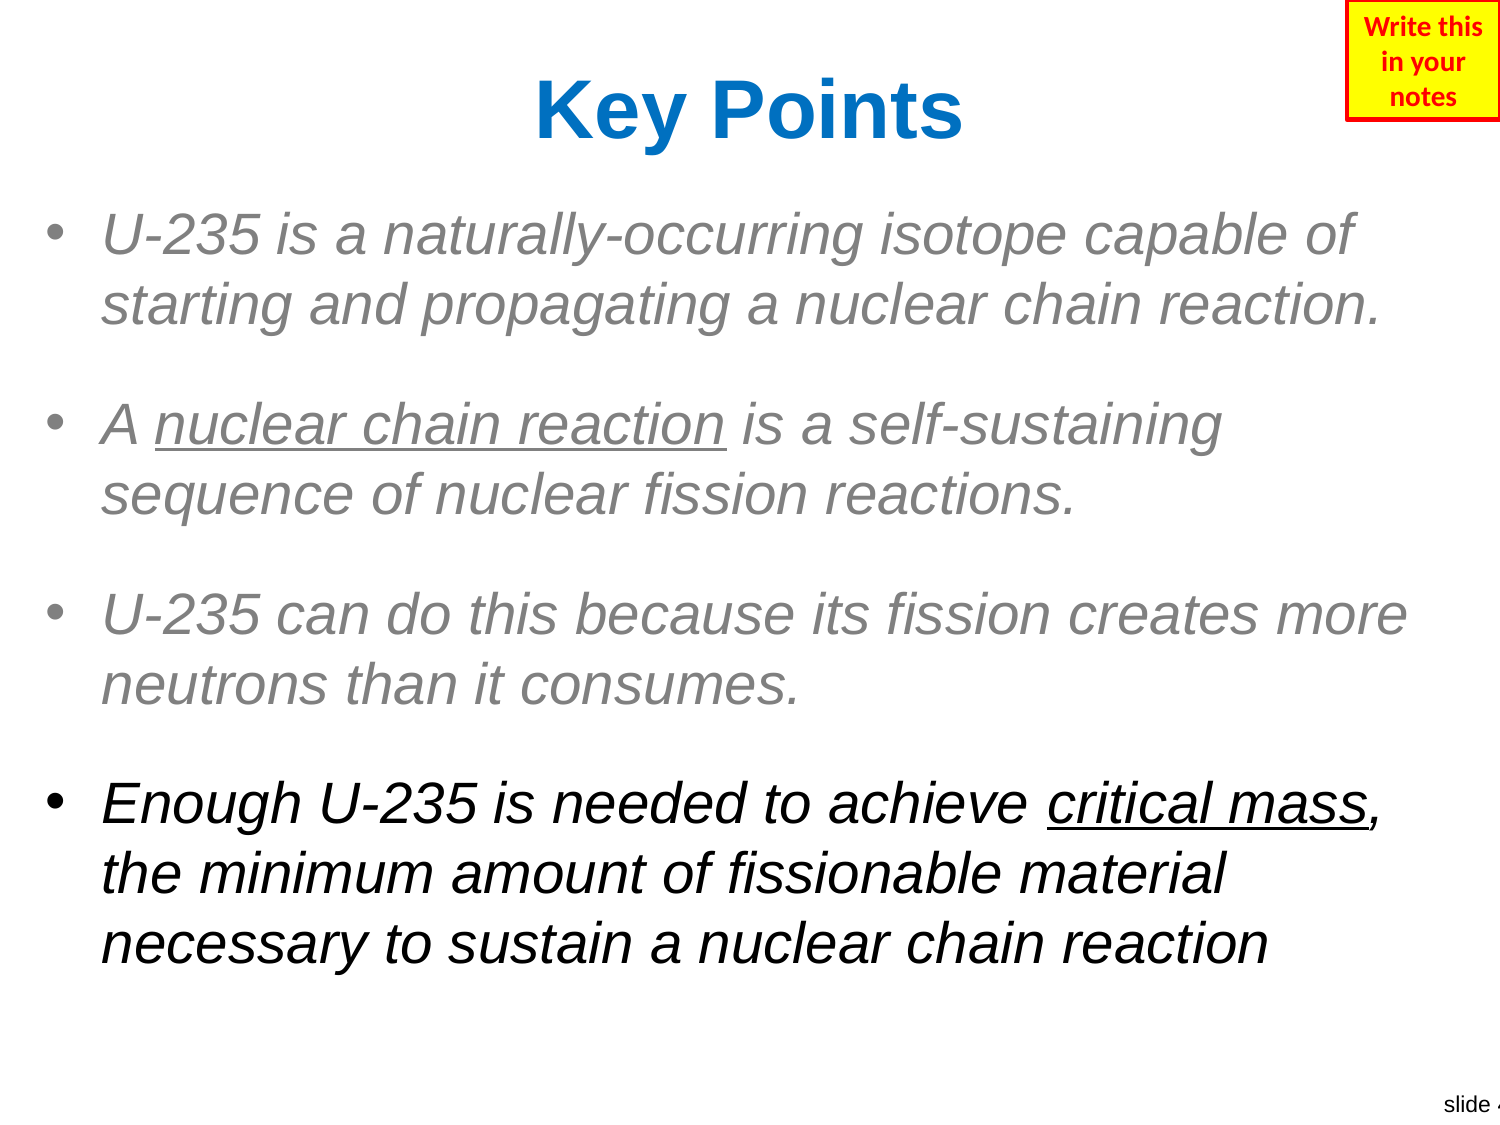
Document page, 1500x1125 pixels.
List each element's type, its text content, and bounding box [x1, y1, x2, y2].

text_box Write this in your notes [1346, 0, 1500, 120]
title Key Points [30, 45, 1470, 165]
list U-235 is a naturally-occurring isotope capable of starting and propagating a nuclear chain reaction. A nuclear chain reaction is a self-sustaining sequence of nuclear fission reactions. U-235 can do this because its fission creates more neutrons than it consumes. Enough U-235 is needed to achieve critical mass, the minimum amount of fissionable material necessary to sustain a nuclear chain reaction [30, 189, 1470, 1054]
